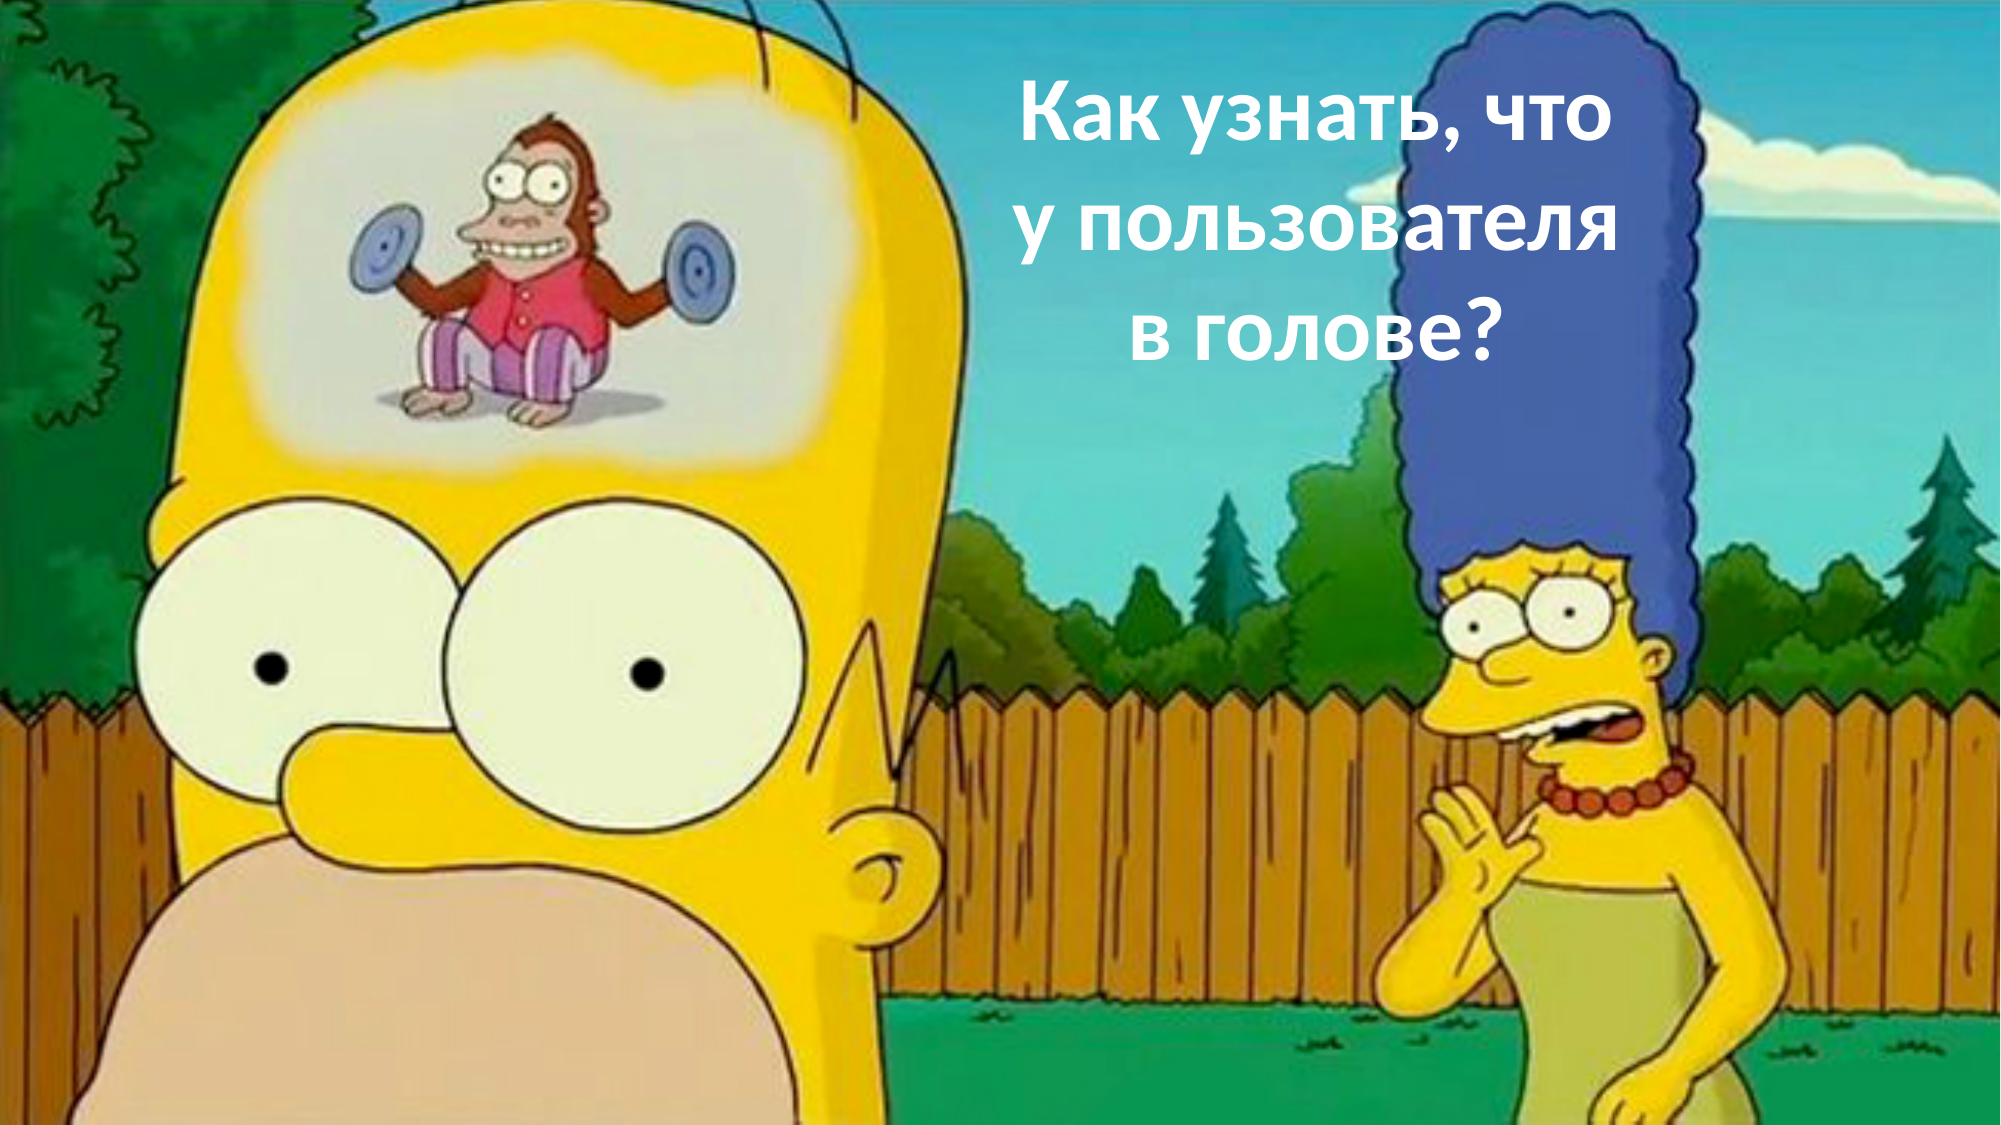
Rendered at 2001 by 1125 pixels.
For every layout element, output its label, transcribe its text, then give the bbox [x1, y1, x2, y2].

picture [0, 0, 2001, 1125]
text_box Как узнать, что у пользователя в голове? [996, 41, 1638, 550]
